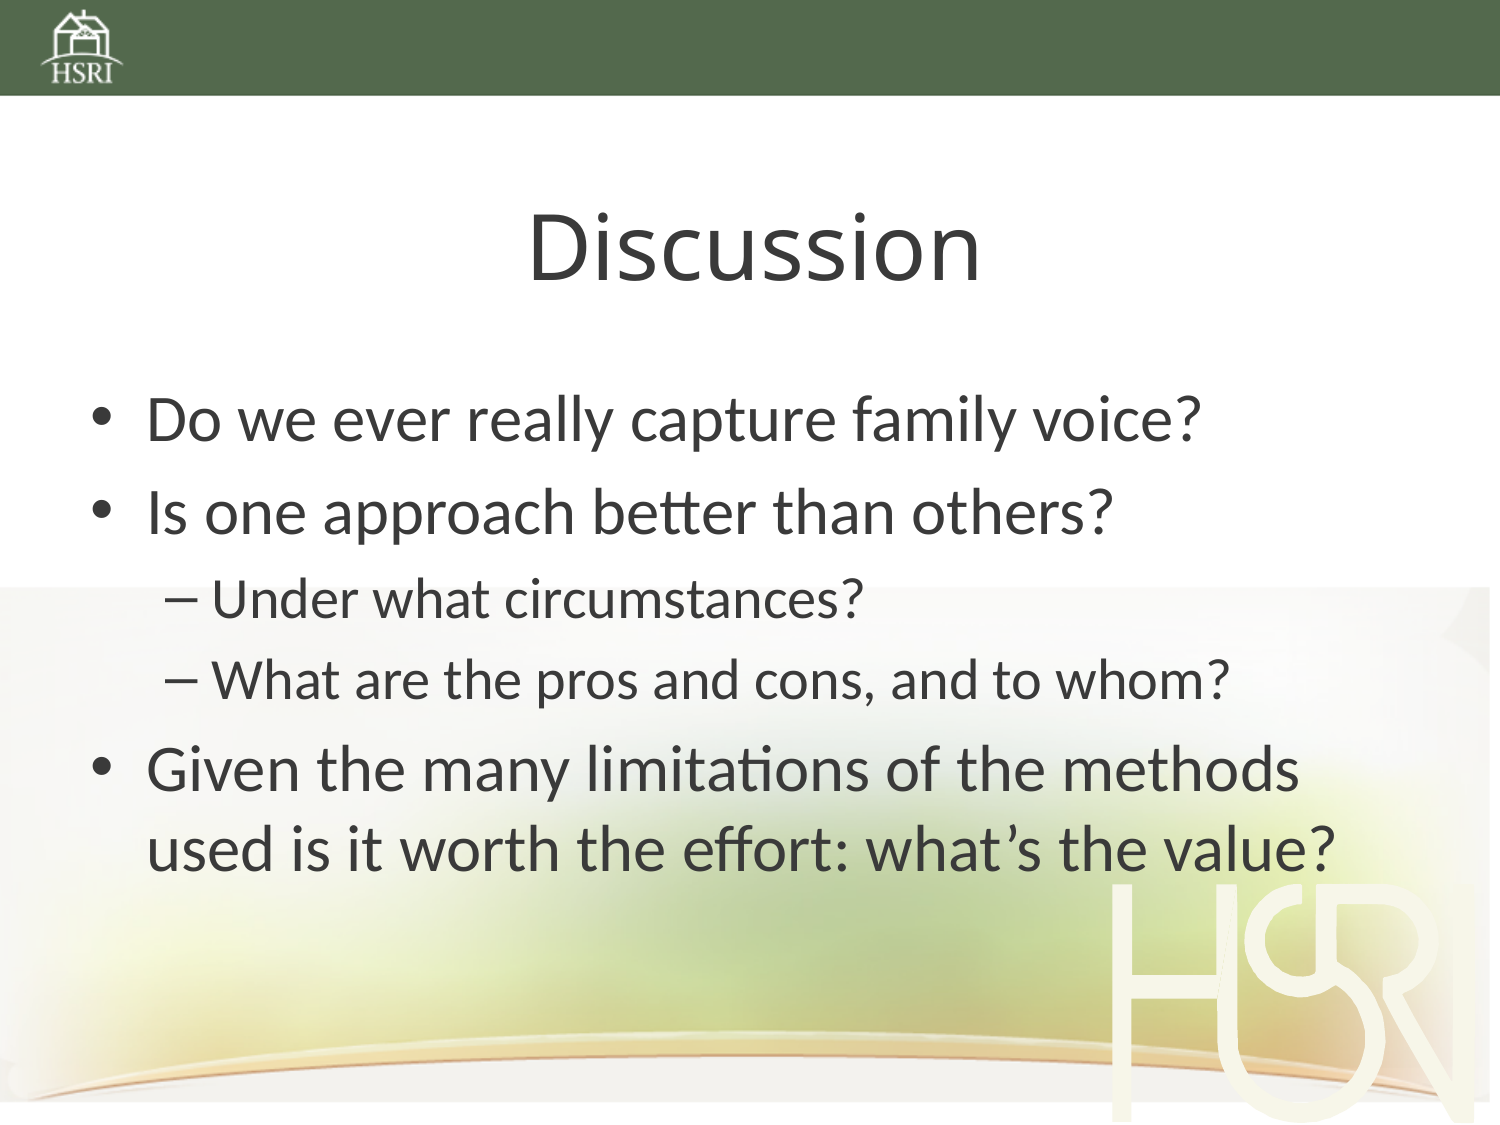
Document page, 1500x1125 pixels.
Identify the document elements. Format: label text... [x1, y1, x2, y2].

list Do we ever really capture family voice? Is one approach better than others? Under what circumstances? What are the pros and cons, and to whom? Given the many limitations of the methods used is it worth the effort: what’s the value? [74, 367, 1426, 1026]
picture [0, 0, 1500, 1125]
title Discussion [74, 149, 1426, 338]
